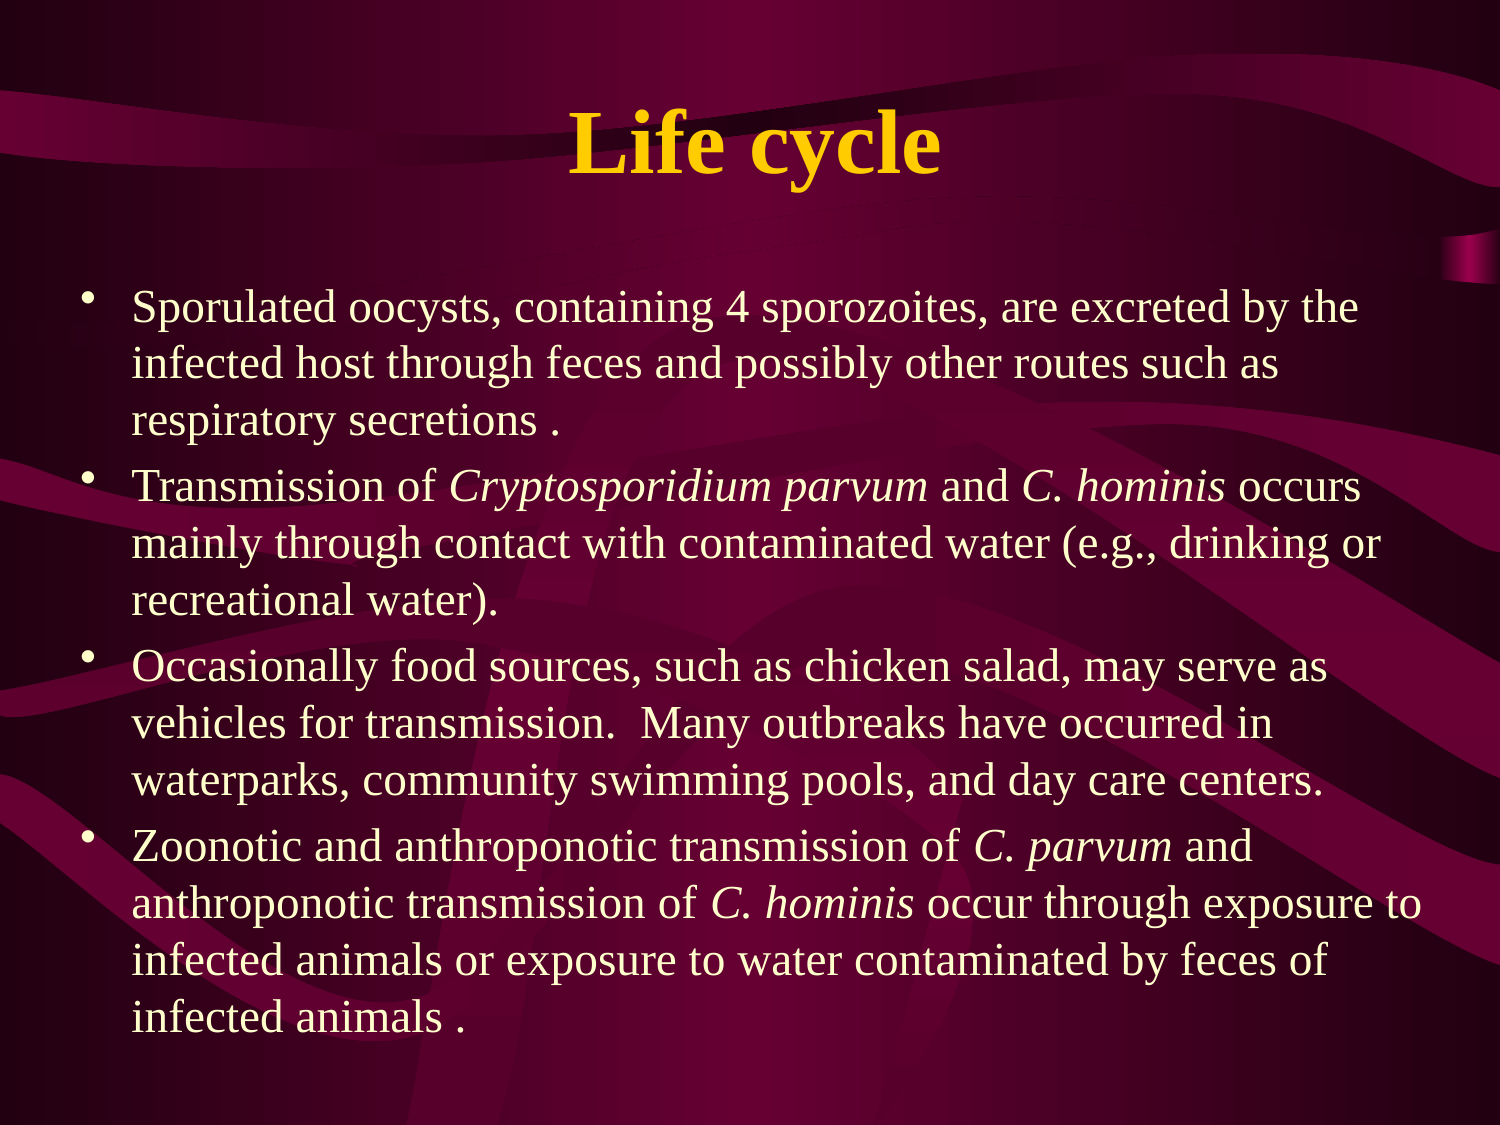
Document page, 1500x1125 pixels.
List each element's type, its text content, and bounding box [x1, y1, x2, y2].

list Sporulated oocysts, containing 4 sporozoites, are excreted by the infected host through feces and possibly other routes such as respiratory secretions . Transmission of Cryptosporidium parvum and C. hominis occurs mainly through contact with contaminated water (e.g., drinking or recreational water). Occasionally food sources, such as chicken salad, may serve as vehicles for transmission. Many outbreaks have occurred in waterparks, community swimming pools, and day care centers. Zoonotic and anthroponotic transmission of C. parvum and anthroponotic transmission of C. hominis occur through exposure to infected animals or exposure to water contaminated by feces of infected animals . [64, 267, 1447, 1059]
title Life cycle [53, 54, 1459, 220]
